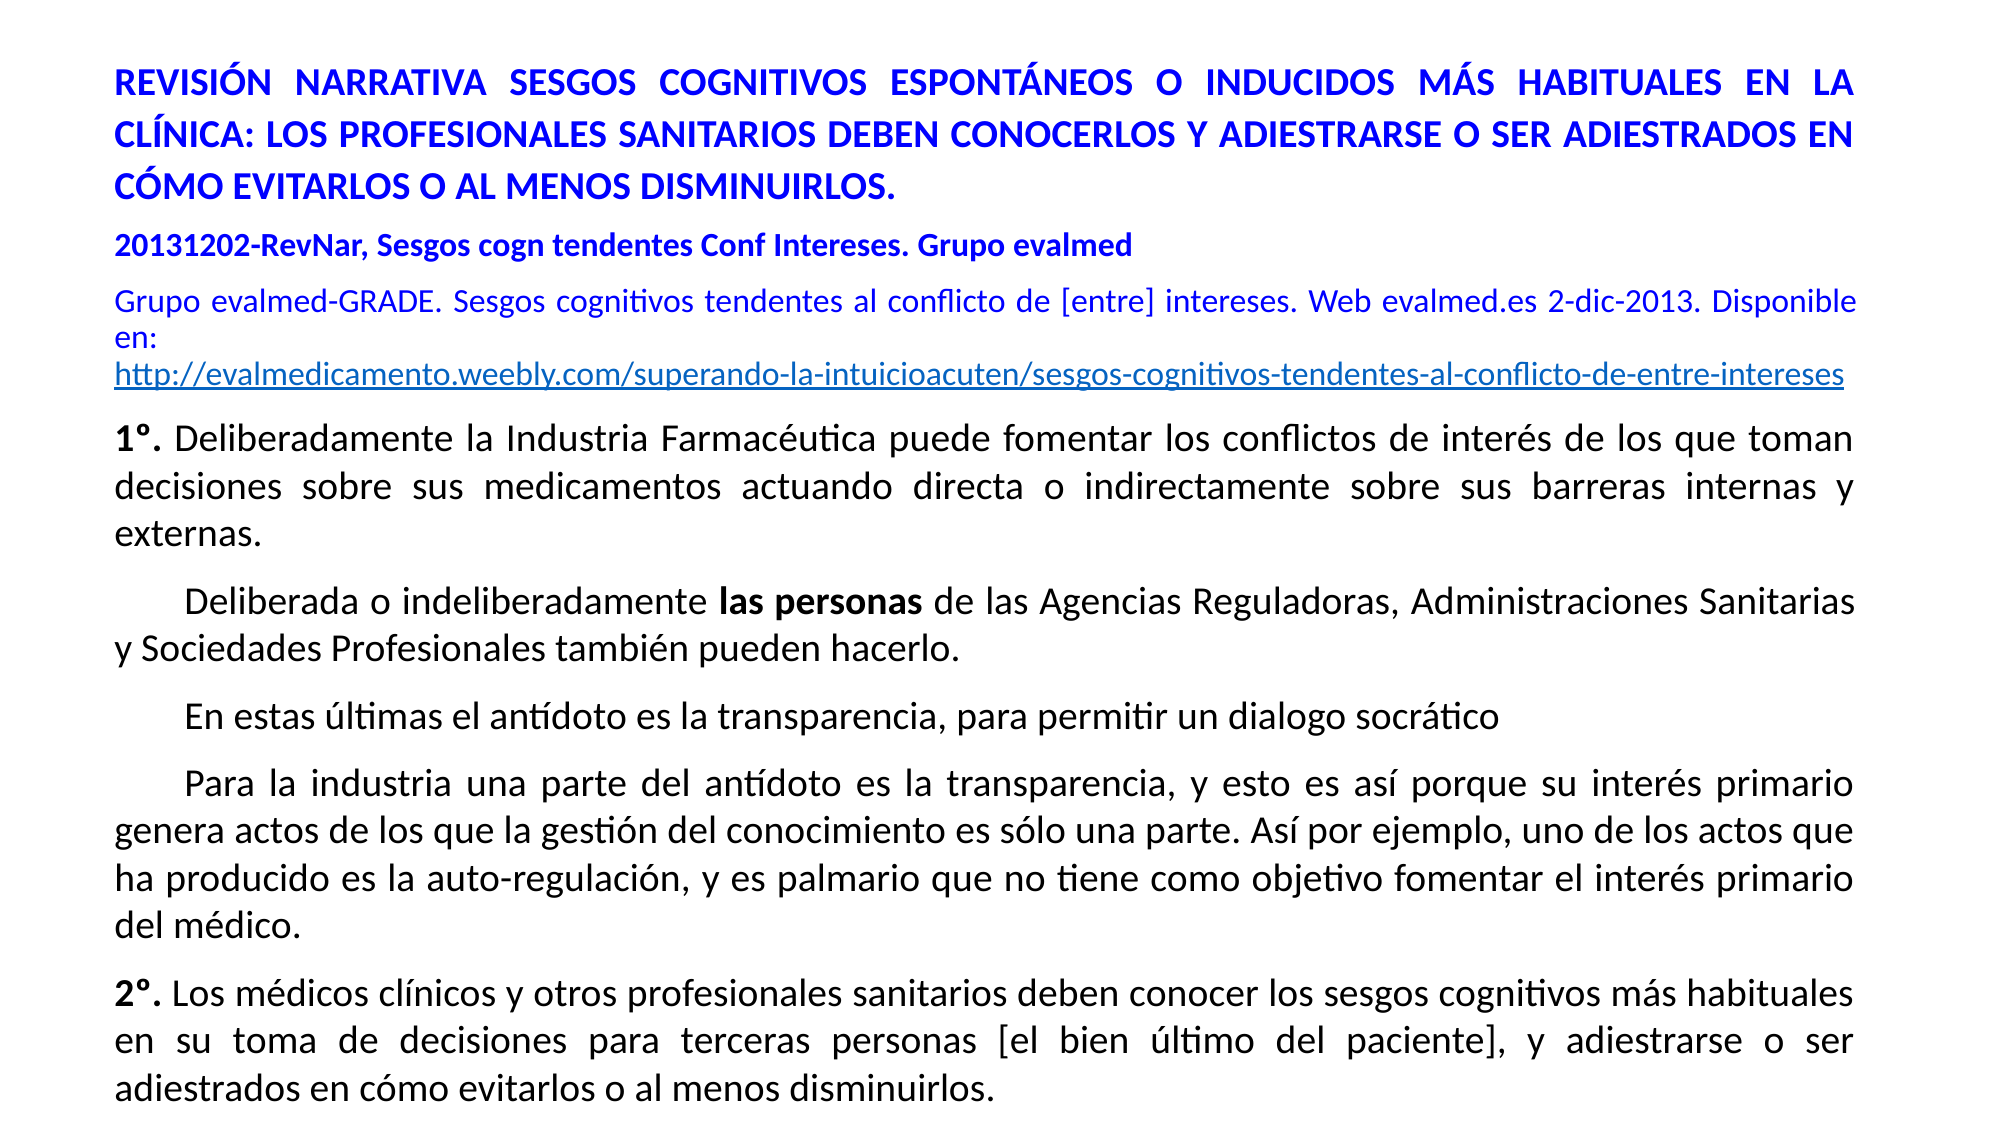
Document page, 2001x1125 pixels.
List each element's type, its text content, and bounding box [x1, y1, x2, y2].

subtitle REVISIÓN NARRATIVA SESGOS COGNITIVOS ESPONTÁNEOS O INDUCIDOS MÁS HABITUALES EN LA CLÍNICA: LOS PROFESIONALES SANITARIOS DEBEN CONOCERLOS Y ADIESTRARSE O SER ADIESTRADOS EN CÓMO EVITARLOS O AL MENOS DISMINUIRLOS. 20131202-RevNar, Sesgos cogn tendentes Conf Intereses. Grupo evalmed Grupo evalmed-GRADE. Sesgos cognitivos tendentes al conflicto de [entre] intereses. Web evalmed.es 2-dic-2013. Disponible en: http://evalmedicamento.weebly.com/superando-la-intuicioacuten/sesgos-cognitivos-tendentes-al-conflicto-de-entre-intereses 1º. Deliberadamente la Industria Farmacéutica puede fomentar los conflictos de interés de los que toman decisiones sobre sus medicamentos actuando directa o indirectamente sobre sus barreras internas y externas. Deliberada o indeliberadamente las personas de las Agencias Reguladoras, Administraciones Sanitarias y Sociedades Profesionales también pueden hacerlo. En estas últimas el antídoto es la transparencia, para permitir un dialogo socrático Para la industria una parte del antídoto es la transparencia, y esto es así porque su interés primario genera actos de los que la gestión del conocimiento es sólo una parte. Así por ejemplo, uno de los actos que ha producido es la auto-regulación, y es palmario que no tiene como objetivo fomentar el interés primario del médico. 2º. Los médicos clínicos y otros profesionales sanitarios deben conocer los sesgos cognitivos más habituales en su toma de decisiones para terceras personas [el bien último del paciente], y adiestrarse o ser adiestrados en cómo evitarlos o al menos disminuirlos. [99, 43, 1872, 1125]
